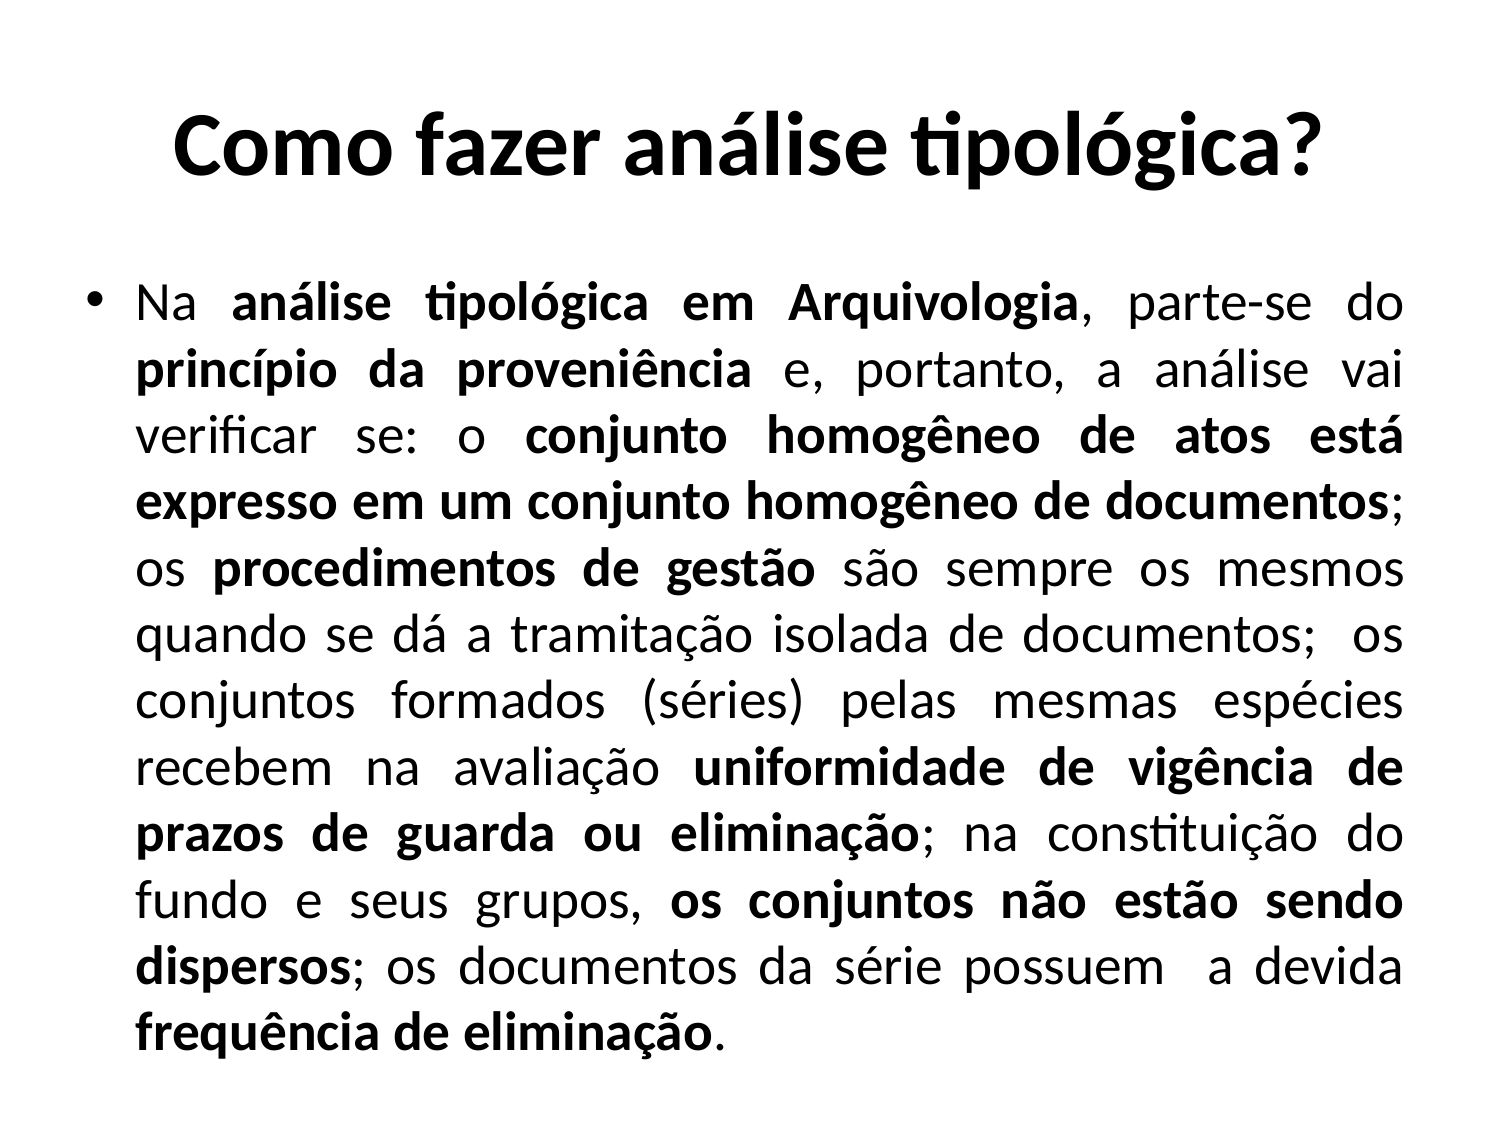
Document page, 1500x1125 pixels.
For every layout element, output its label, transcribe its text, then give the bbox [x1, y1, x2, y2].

title Como fazer análise tipológica? [75, 45, 1425, 233]
list Na análise tipológica em Arquivologia, parte-se do princípio da proveniência e, portanto, a análise vai verificar se: o conjunto homogêneo de atos está expresso em um conjunto homogêneo de documentos; os procedimentos de gestão são sempre os mesmos quando se dá a tramitação isolada de documentos; os conjuntos formados (séries) pelas mesmas espécies recebem na avaliação uniformidade de vigência de prazos de guarda ou eliminação; na constituição do fundo e seus grupos, os conjuntos não estão sendo dispersos; os documentos da série possuem a devida frequência de eliminação. [70, 257, 1421, 1074]
